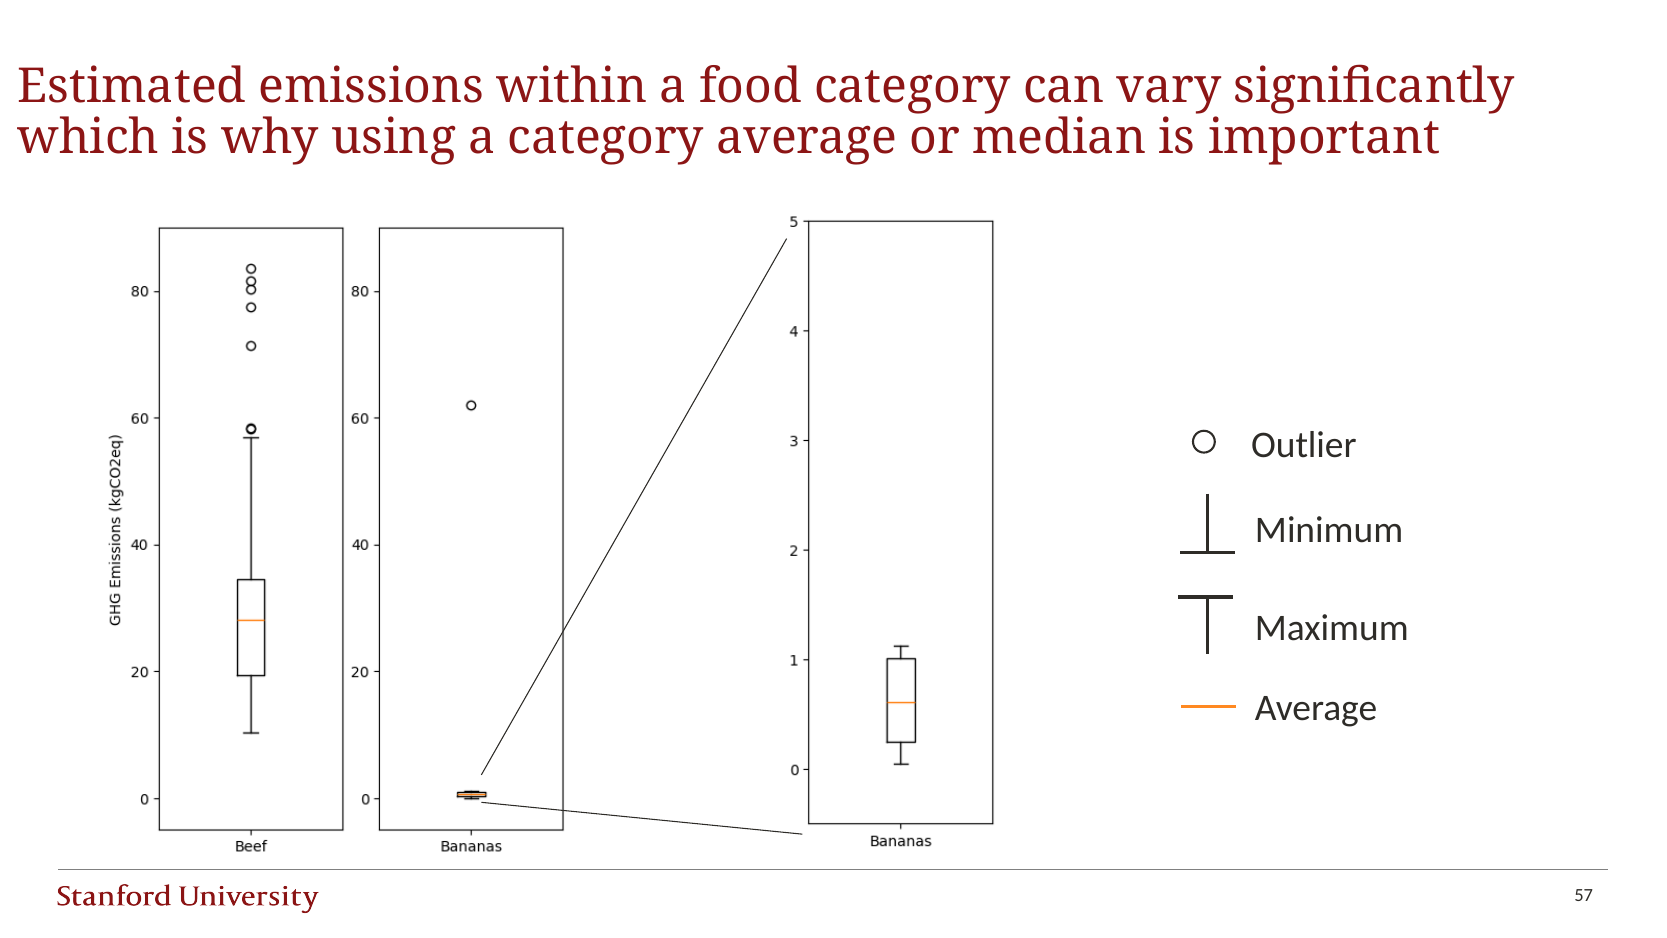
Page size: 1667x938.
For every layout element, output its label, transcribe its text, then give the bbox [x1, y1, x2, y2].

text_box Outlier [1236, 412, 1372, 473]
text_box Maximum [1240, 595, 1424, 656]
text_box [1191, 429, 1216, 454]
picture [781, 204, 1008, 865]
slide_number 57 [1233, 868, 1609, 919]
text_box Average [1240, 675, 1393, 735]
title Estimated emissions within a food category can vary significantly which is why using a category average or median is important [17, 37, 1609, 188]
picture [91, 213, 574, 865]
text_box Minimum [1240, 497, 1419, 558]
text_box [481, 802, 803, 835]
picture [42, 870, 334, 927]
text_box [481, 238, 787, 775]
